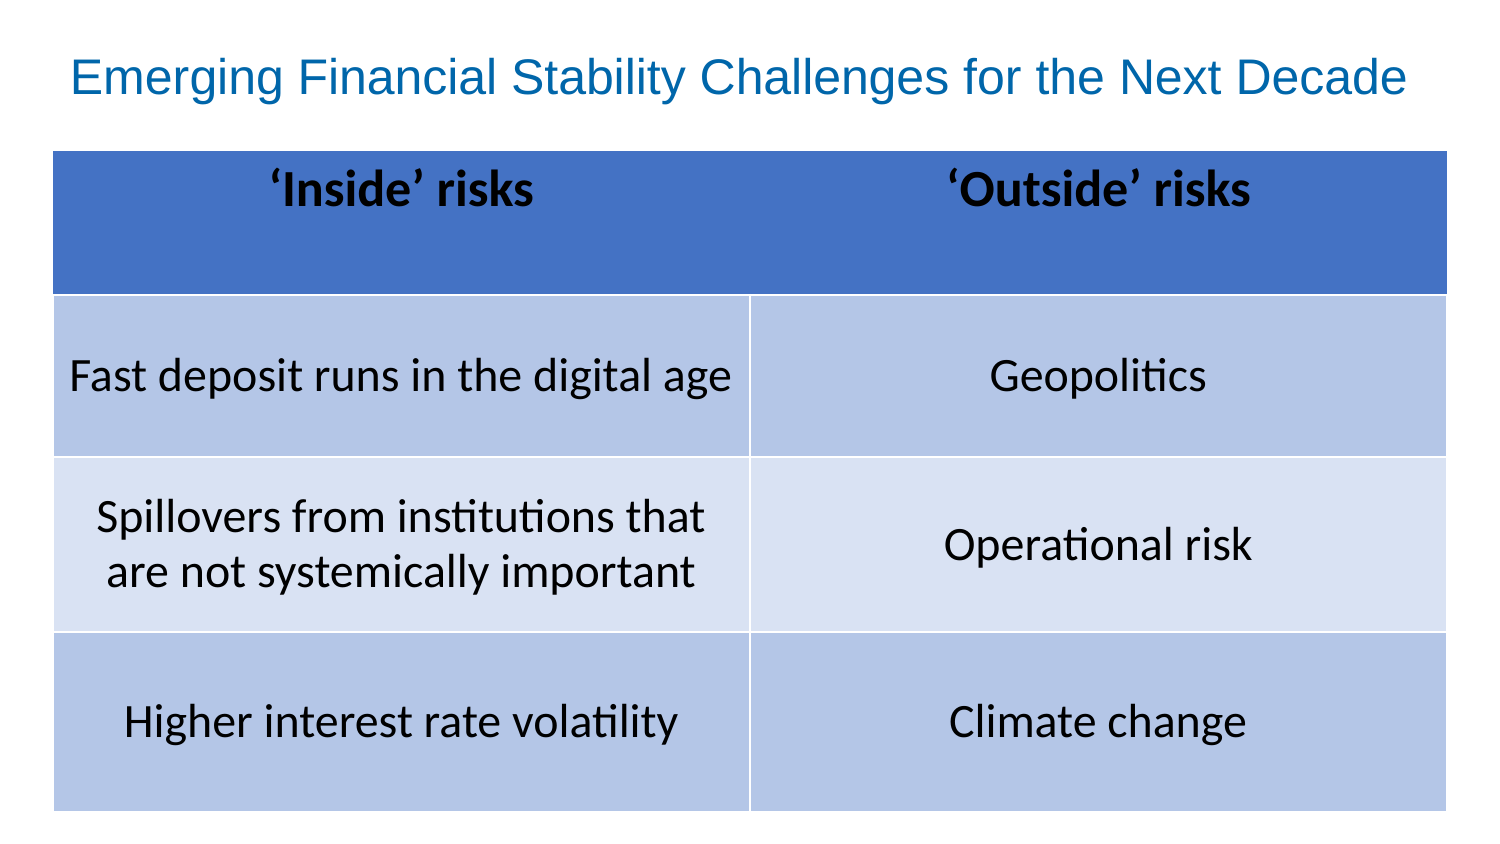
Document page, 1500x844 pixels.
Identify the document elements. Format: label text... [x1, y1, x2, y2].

table_cell Spillovers from institutions that are not systemically important [54, 458, 749, 631]
table_cell Higher interest rate volatility [54, 633, 749, 811]
table_cell Operational risk [751, 458, 1446, 631]
title Emerging Financial Stability Challenges for the Next Decade [54, 23, 1450, 112]
table_cell Climate change [751, 633, 1446, 811]
table_header ‘Outside’ risks [750, 151, 1447, 294]
table_cell Fast deposit runs in the digital age [54, 296, 749, 456]
table_cell Geopolitics [751, 296, 1446, 456]
table_header ‘Inside’ risks [53, 151, 750, 294]
